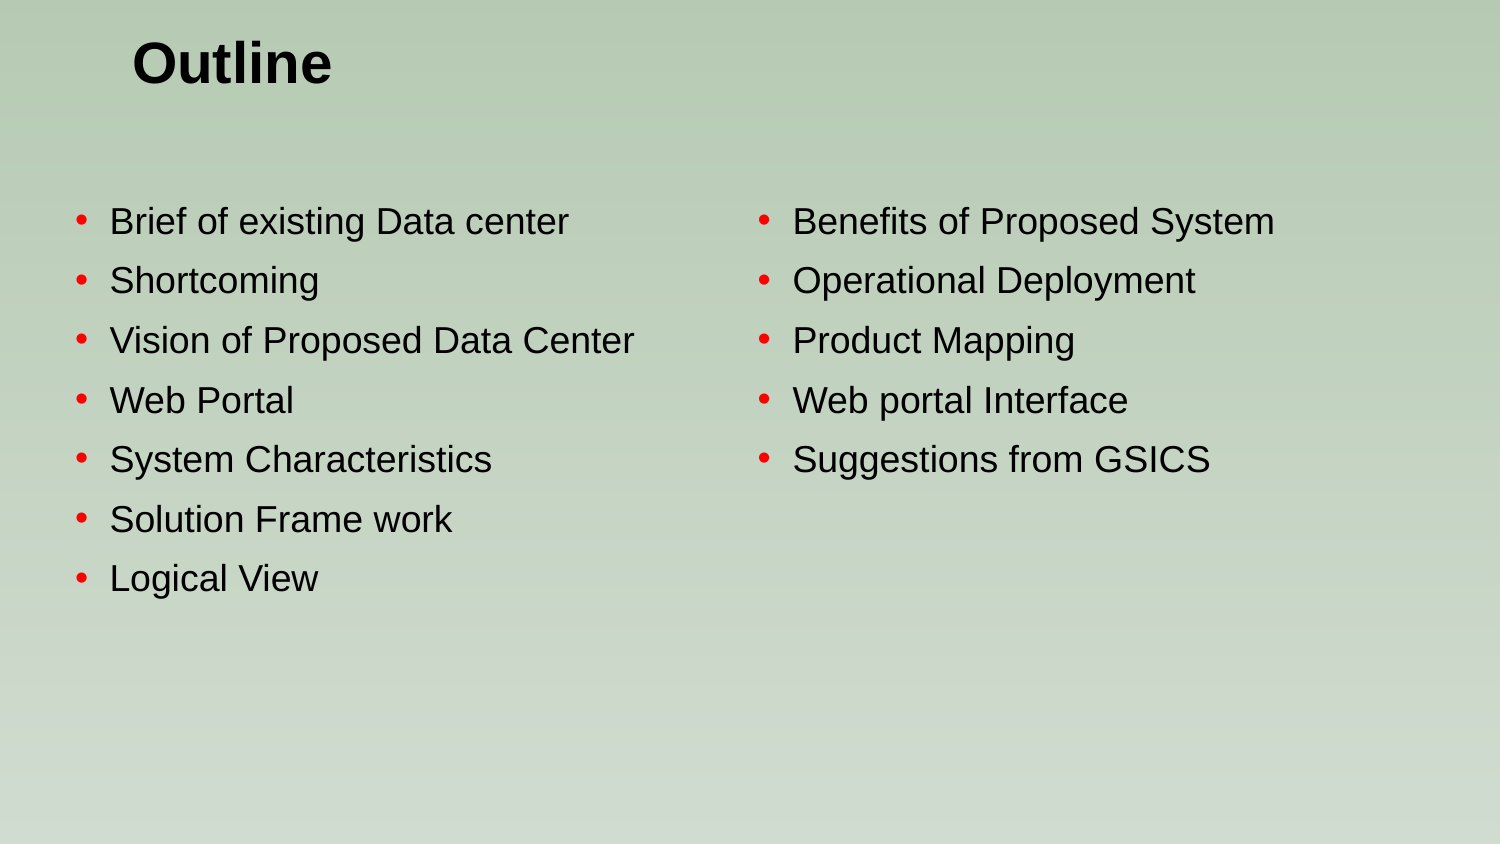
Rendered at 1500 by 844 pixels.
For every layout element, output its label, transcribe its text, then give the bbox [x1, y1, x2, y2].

list Benefits of Proposed System Operational Deployment Product Mapping Web portal Interface Suggestions from GSICS [757, 196, 1426, 754]
list Brief of existing Data center Shortcoming Vision of Proposed Data Center Web Portal System Characteristics Solution Frame work Logical View [74, 196, 743, 754]
title Outline [131, 24, 1456, 79]
